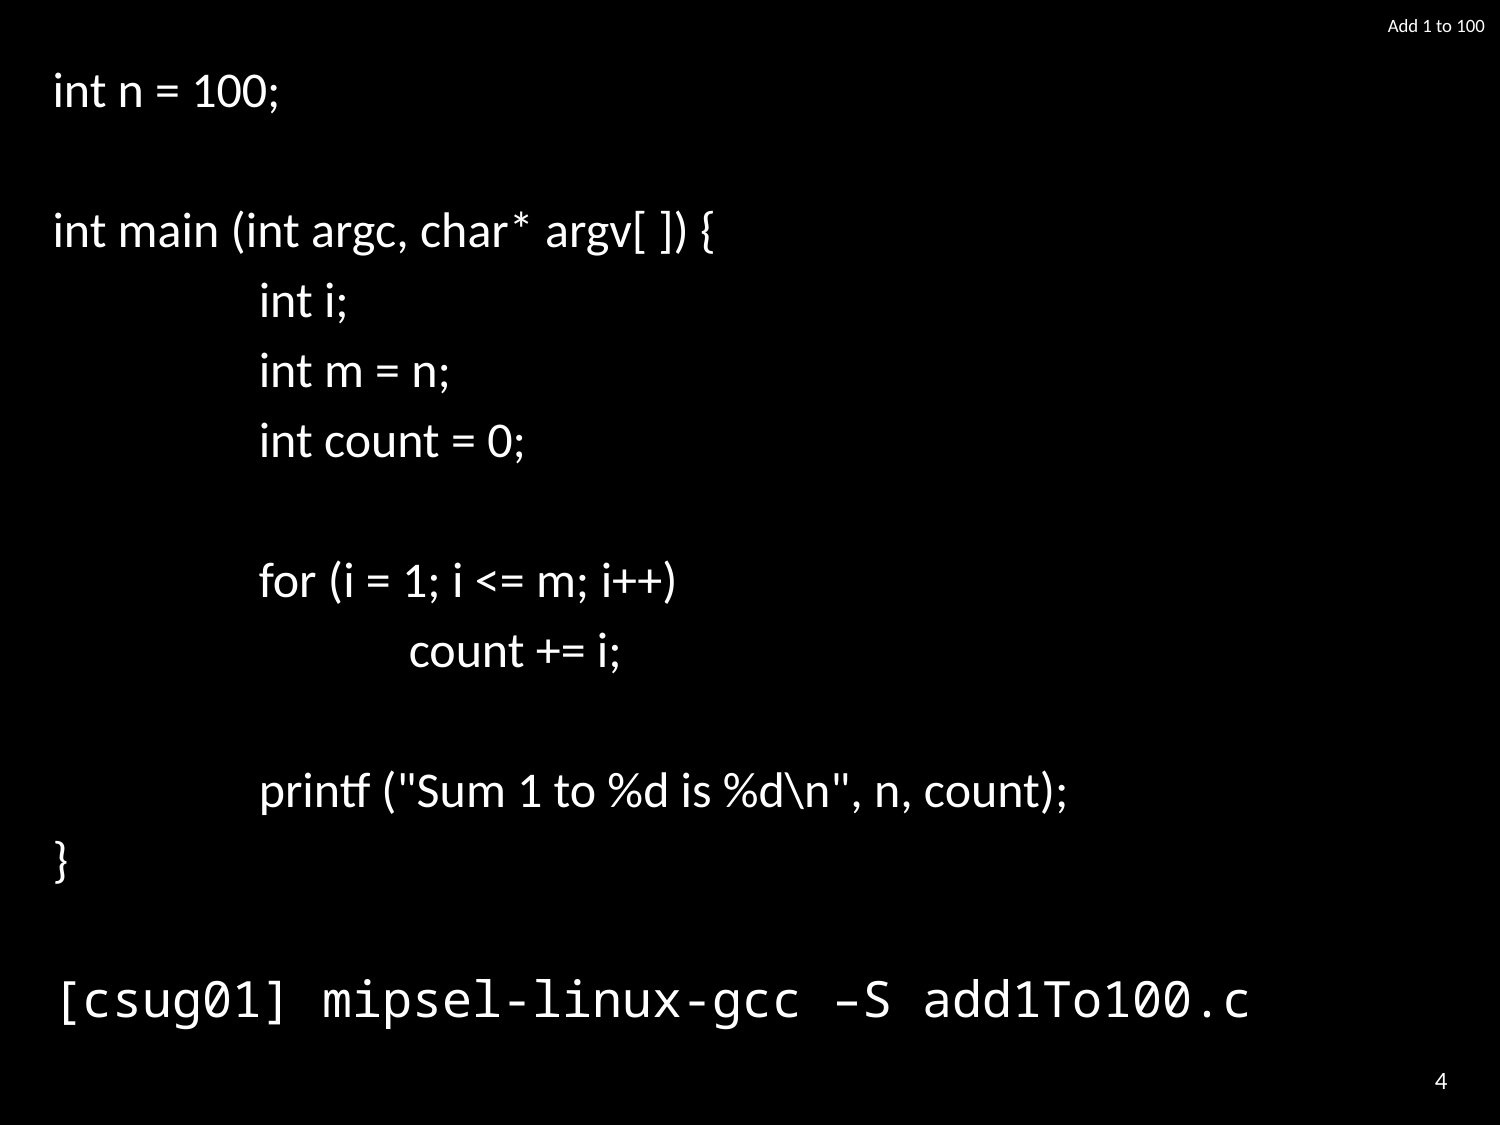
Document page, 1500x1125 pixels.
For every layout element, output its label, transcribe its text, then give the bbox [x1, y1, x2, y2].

title Add 1 to 100 [924, 0, 1500, 50]
list int n = 100; int main (int argc, char* argv[ ]) { int i; int m = n; int count = 0; for (i = 1; i <= m; i++) count += i; printf ("Sum 1 to %d is %d\n", n, count); } [csug01] mipsel-linux-gcc –S add1To100.c [37, 50, 1463, 1063]
